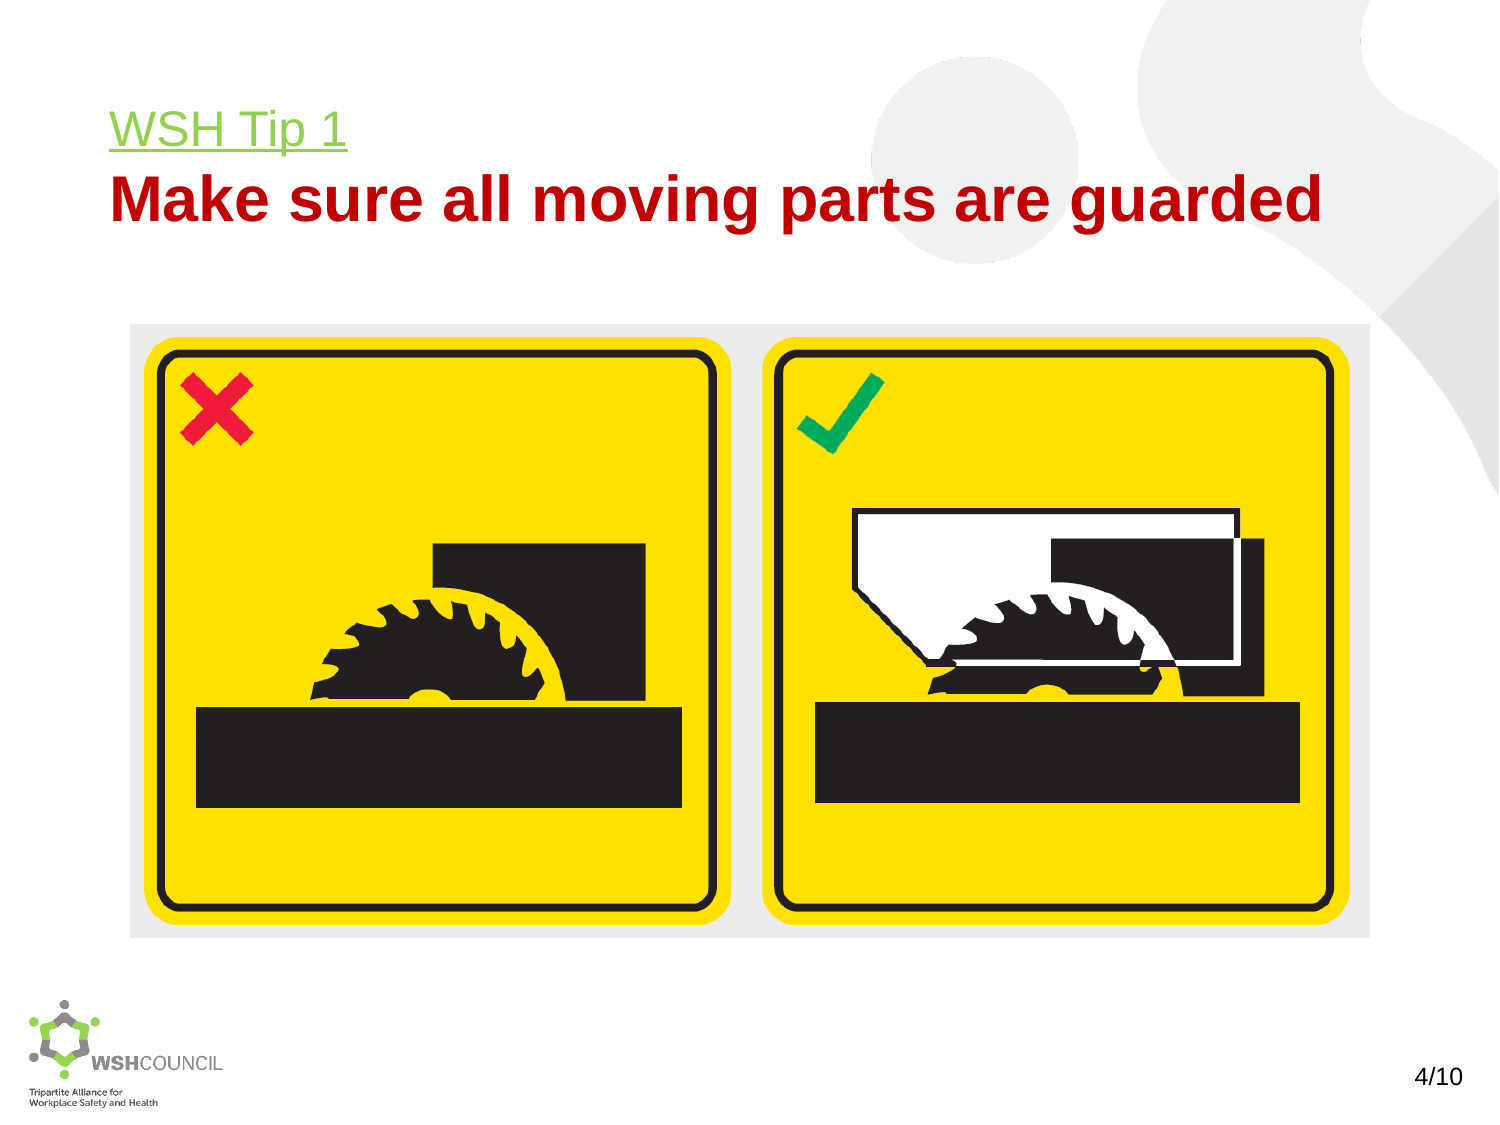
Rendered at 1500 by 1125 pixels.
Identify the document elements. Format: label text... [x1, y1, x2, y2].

text_box WSH Tip 1 Make sure all moving parts are guarded [94, 58, 1411, 242]
picture [129, 0, 1500, 938]
picture [21, 993, 235, 1125]
slide_number 4/10 [1128, 1052, 1479, 1103]
